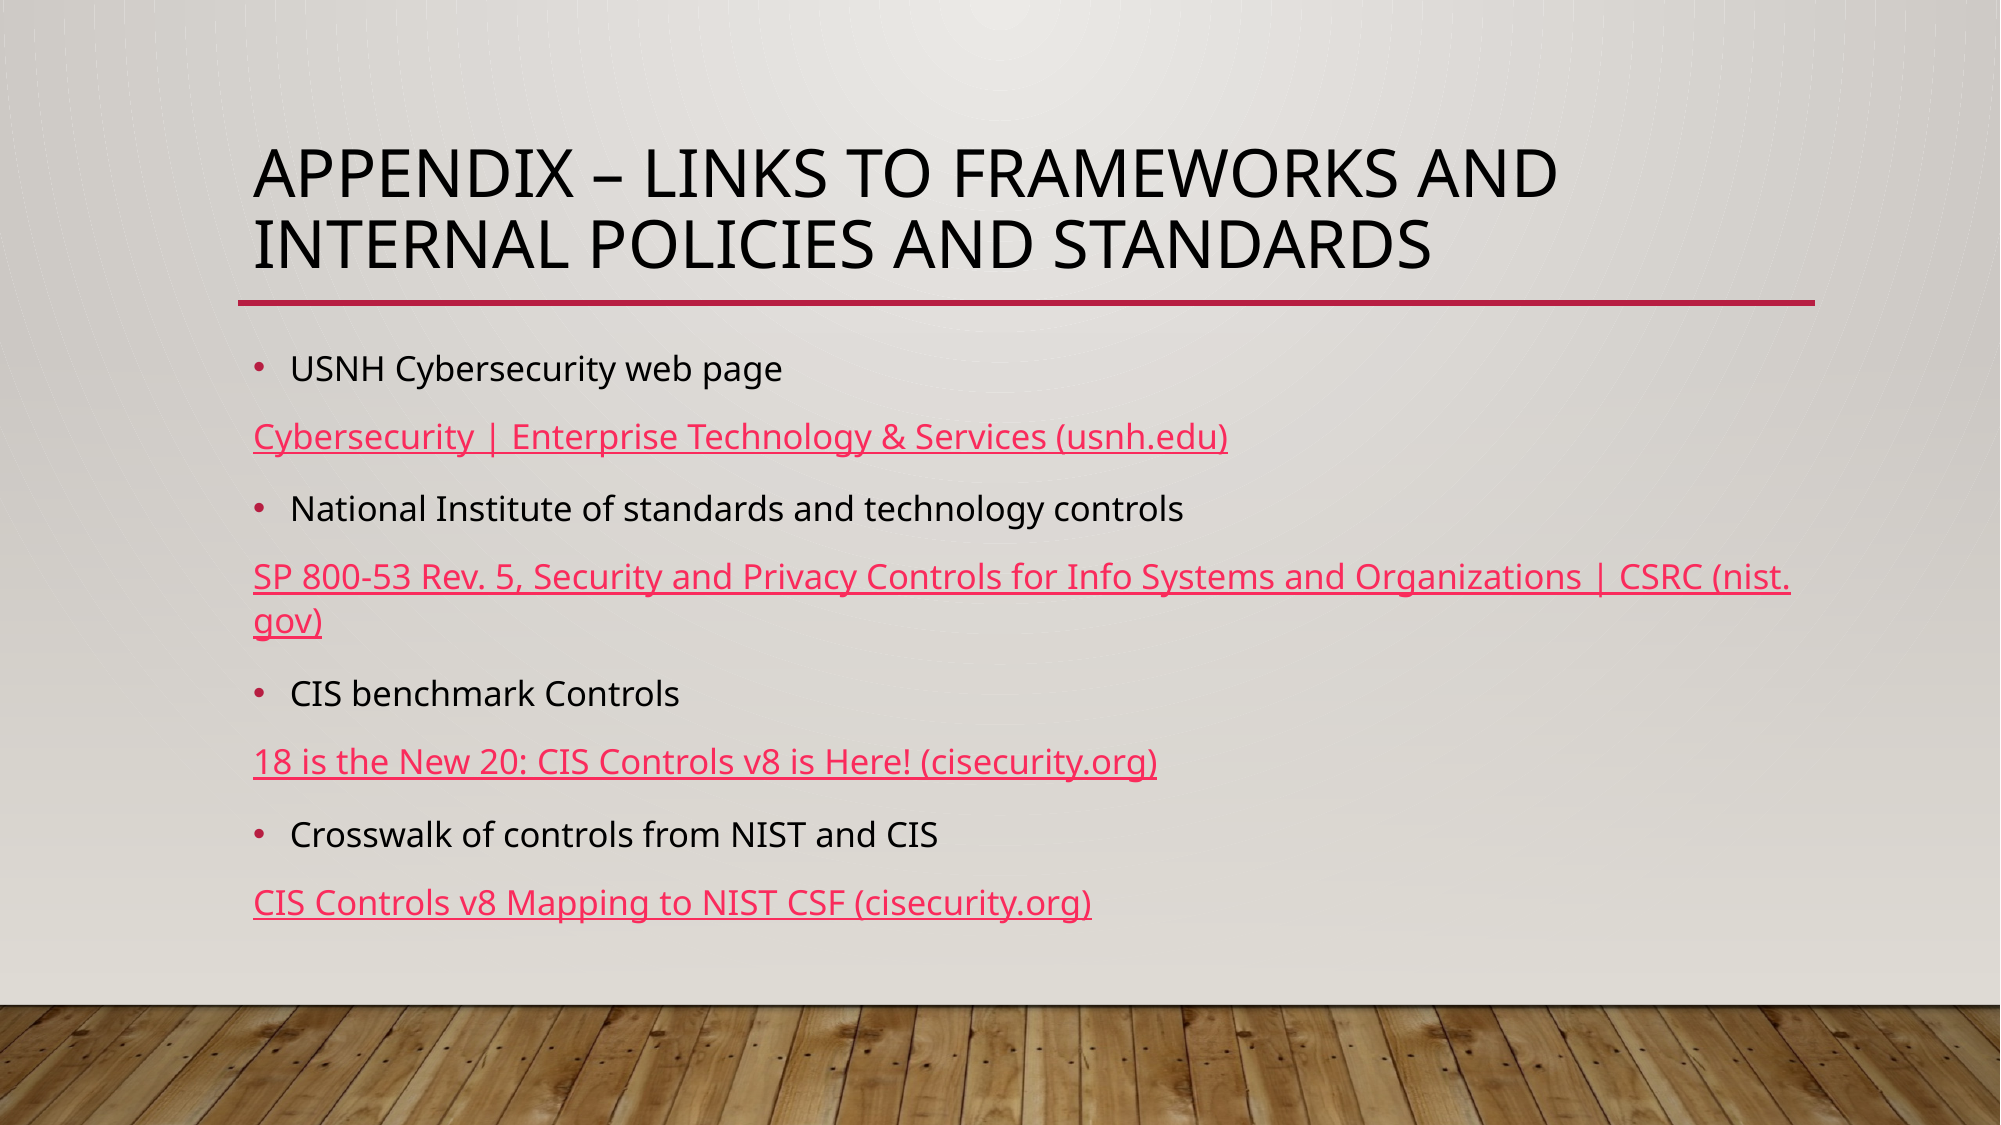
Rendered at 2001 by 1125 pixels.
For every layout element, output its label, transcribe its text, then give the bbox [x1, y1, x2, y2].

picture [0, 1005, 2000, 1125]
list USNH Cybersecurity web page Cybersecurity | Enterprise Technology & Services (usnh.edu) National Institute of standards and technology controls SP 800-53 Rev. 5, Security and Privacy Controls for Info Systems and Organizations | CSRC (nist.gov) CIS benchmark Controls 18 is the New 20: CIS Controls v8 is Here! (cisecurity.org) Crosswalk of controls from NIST and CIS CIS Controls v8 Mapping to NIST CSF (cisecurity.org) [238, 330, 1814, 897]
title Appendix – Links to Frameworks and internal policies and standards [238, 131, 1814, 305]
